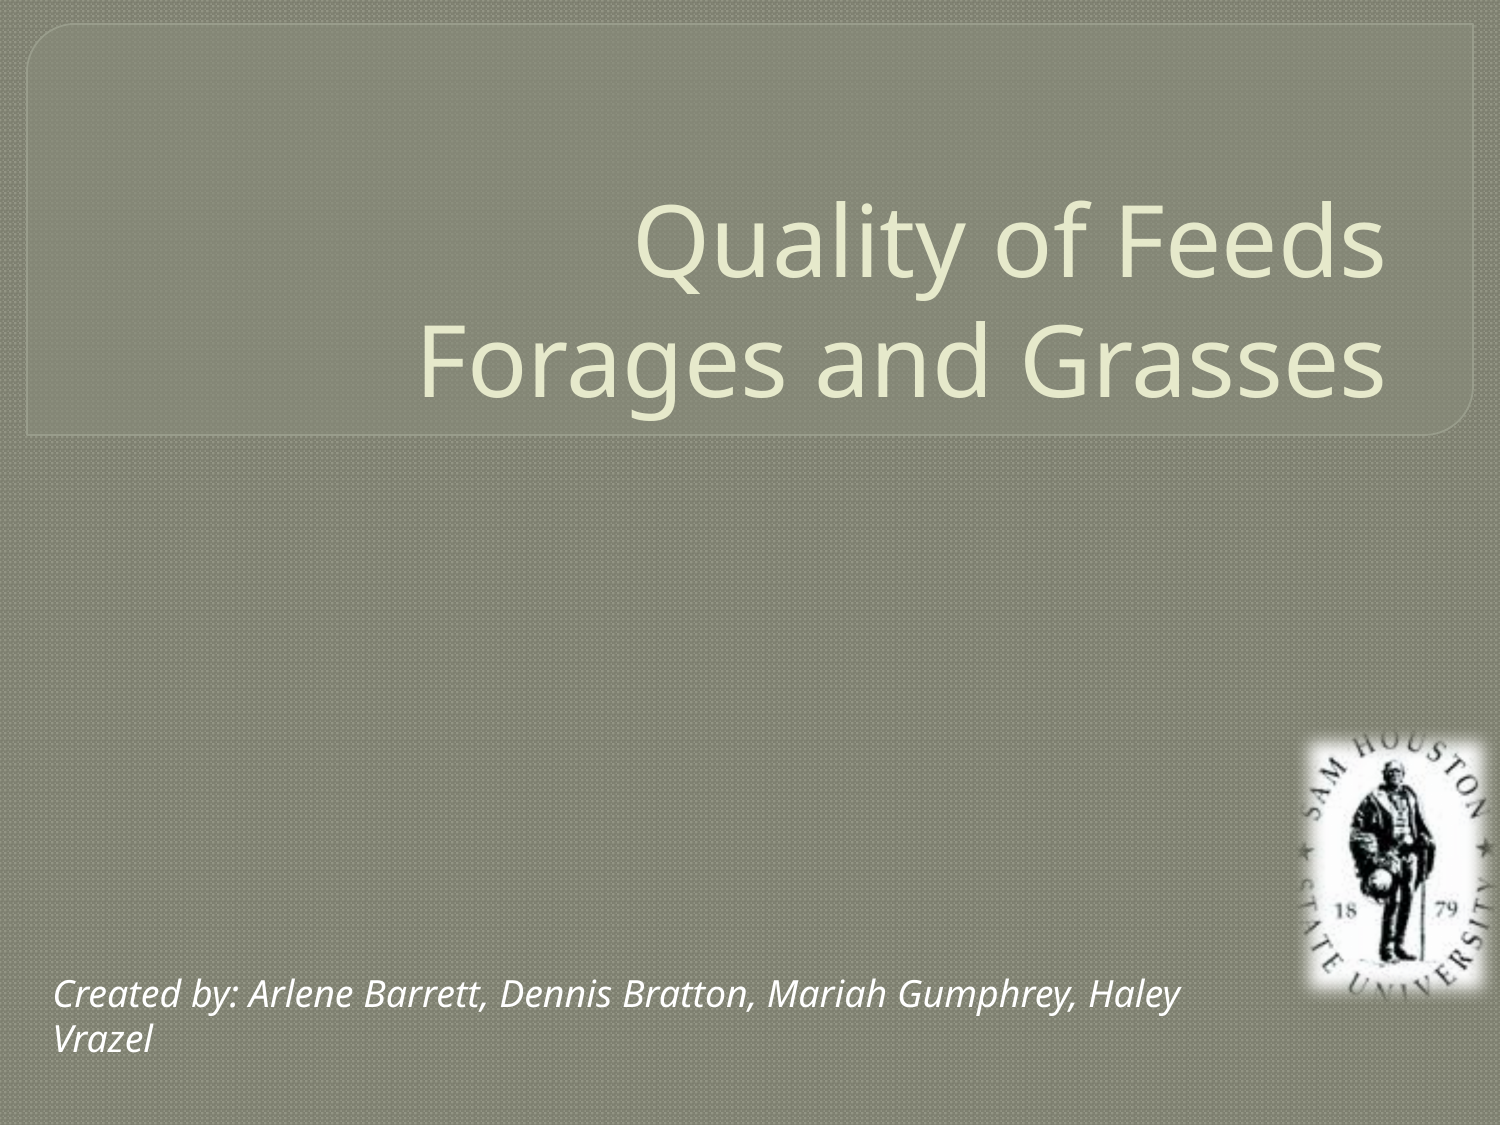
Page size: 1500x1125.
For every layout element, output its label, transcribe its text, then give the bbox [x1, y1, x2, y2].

title Quality of Feeds Forages and Grasses [76, 62, 1427, 425]
text_box Created by: Arlene Barrett, Dennis Bratton, Mariah Gumphrey, Haley Vrazel [37, 962, 1300, 1068]
picture [1291, 724, 1500, 1007]
